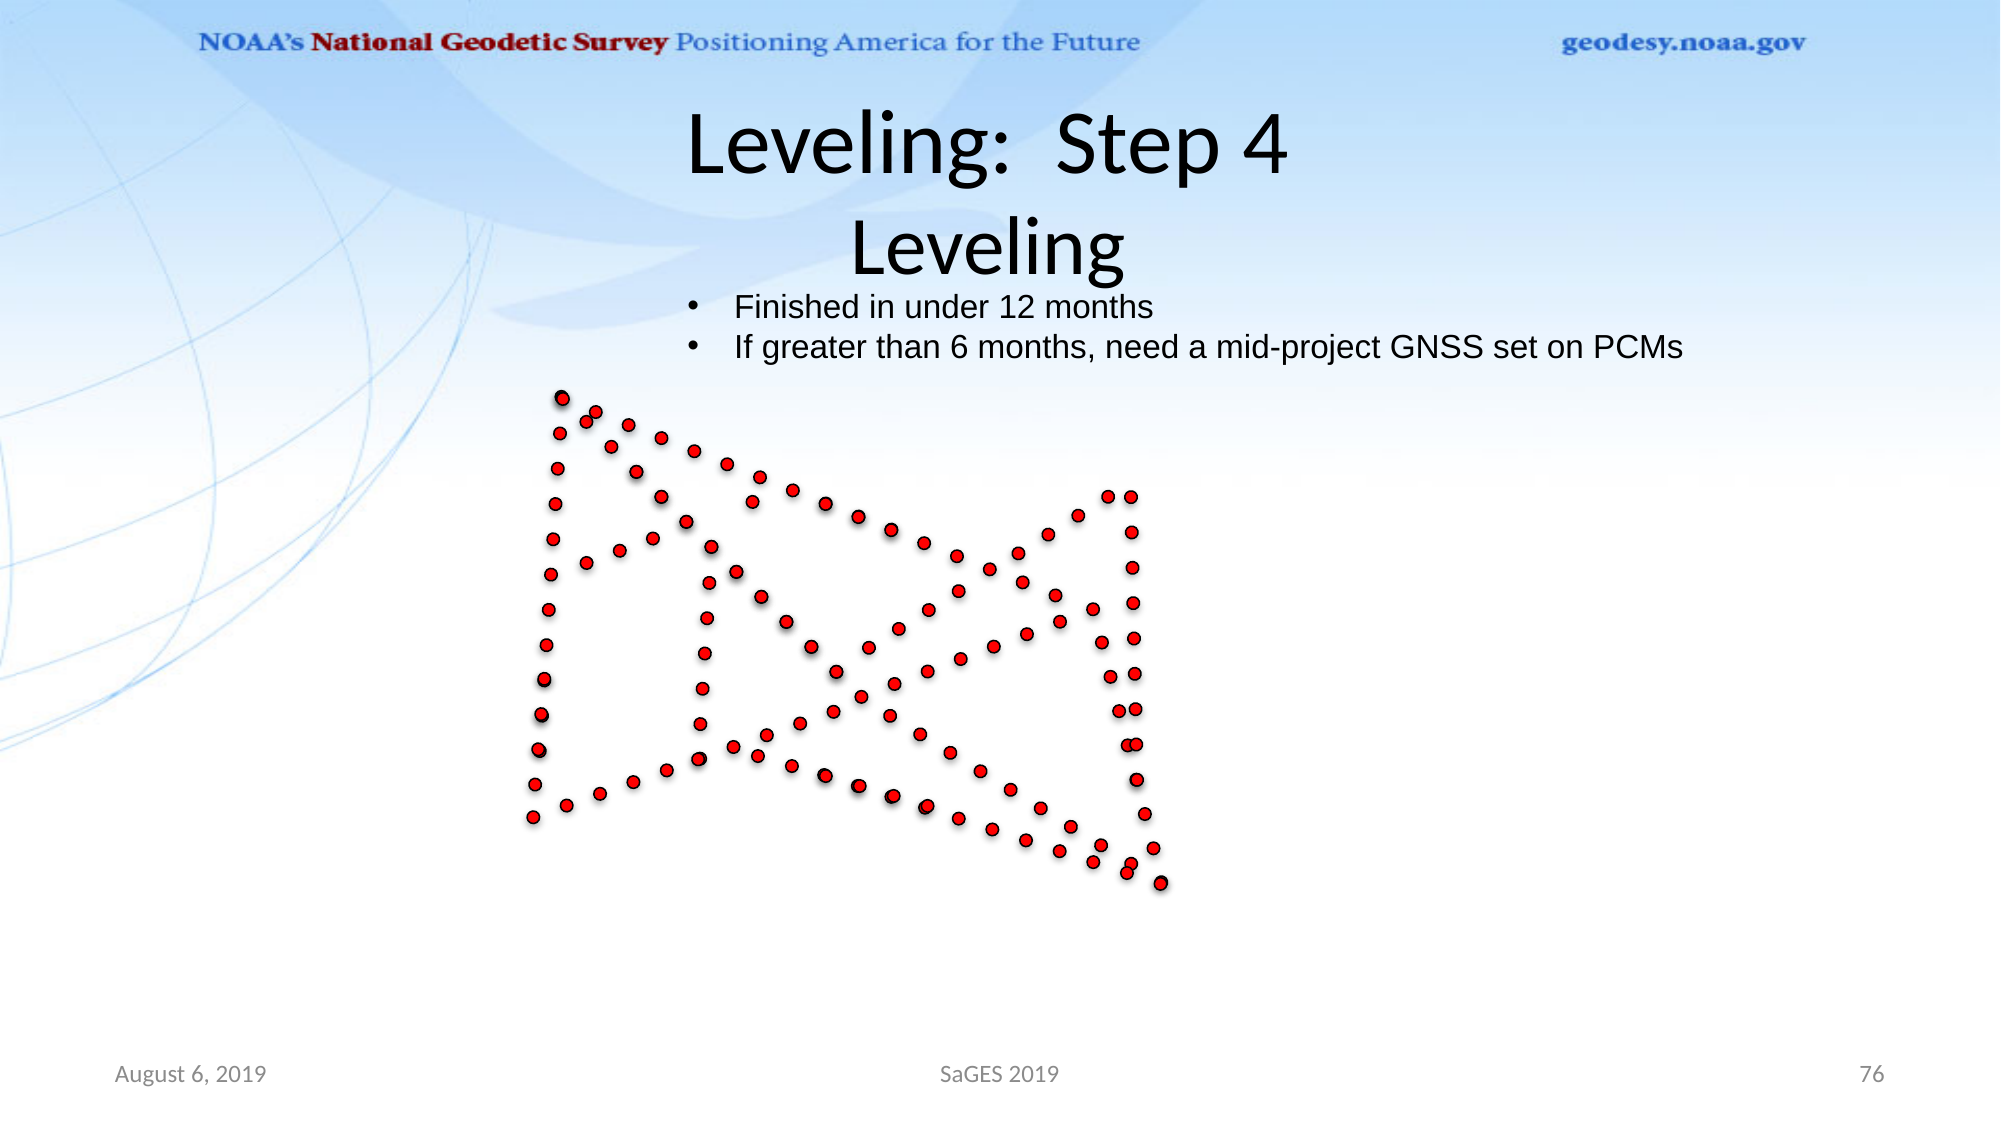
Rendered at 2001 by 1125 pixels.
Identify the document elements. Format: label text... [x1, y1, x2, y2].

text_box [419, 332, 1160, 961]
picture [0, 0, 2001, 1125]
text_box Finished in under 12 months If greater than 6 months, need a mid-project GNSS set on PCMs [672, 277, 1864, 373]
footer SaGES 2019 [683, 1042, 1317, 1103]
slide_number 76 [1433, 1042, 1900, 1103]
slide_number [99, 1042, 567, 1103]
title Leveling: Step 4 Leveling [313, 92, 1664, 281]
